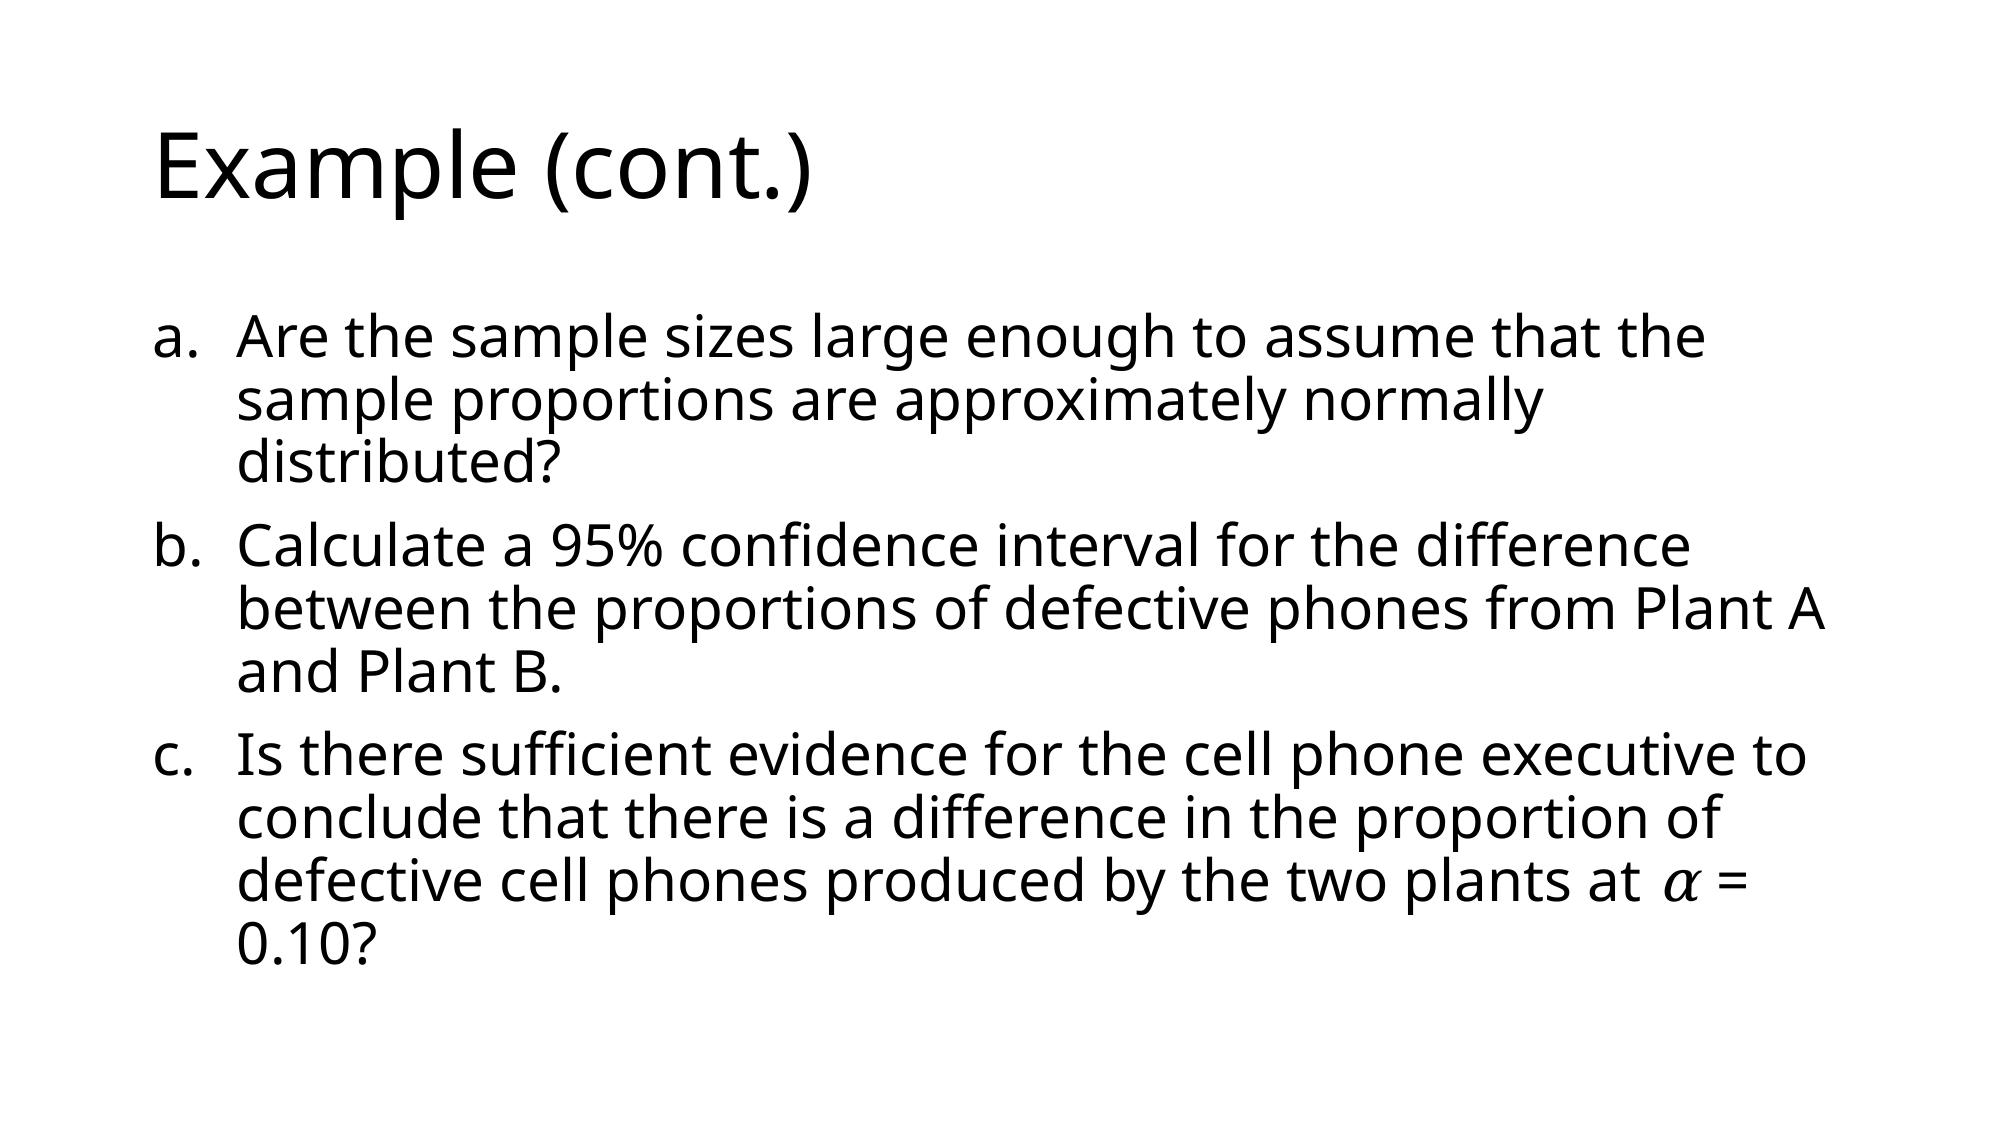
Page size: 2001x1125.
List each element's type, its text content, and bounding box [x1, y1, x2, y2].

list Are the sample sizes large enough to assume that the sample proportions are approximately normally distributed? Calculate a 95% confidence interval for the difference between the proportions of defective phones from Plant A and Plant B. Is there sufficient evidence for the cell phone executive to conclude that there is a difference in the proportion of defective cell phones produced by the two plants at α = 0.10? [137, 299, 1863, 1014]
title Example (cont.) [137, 59, 1863, 278]
